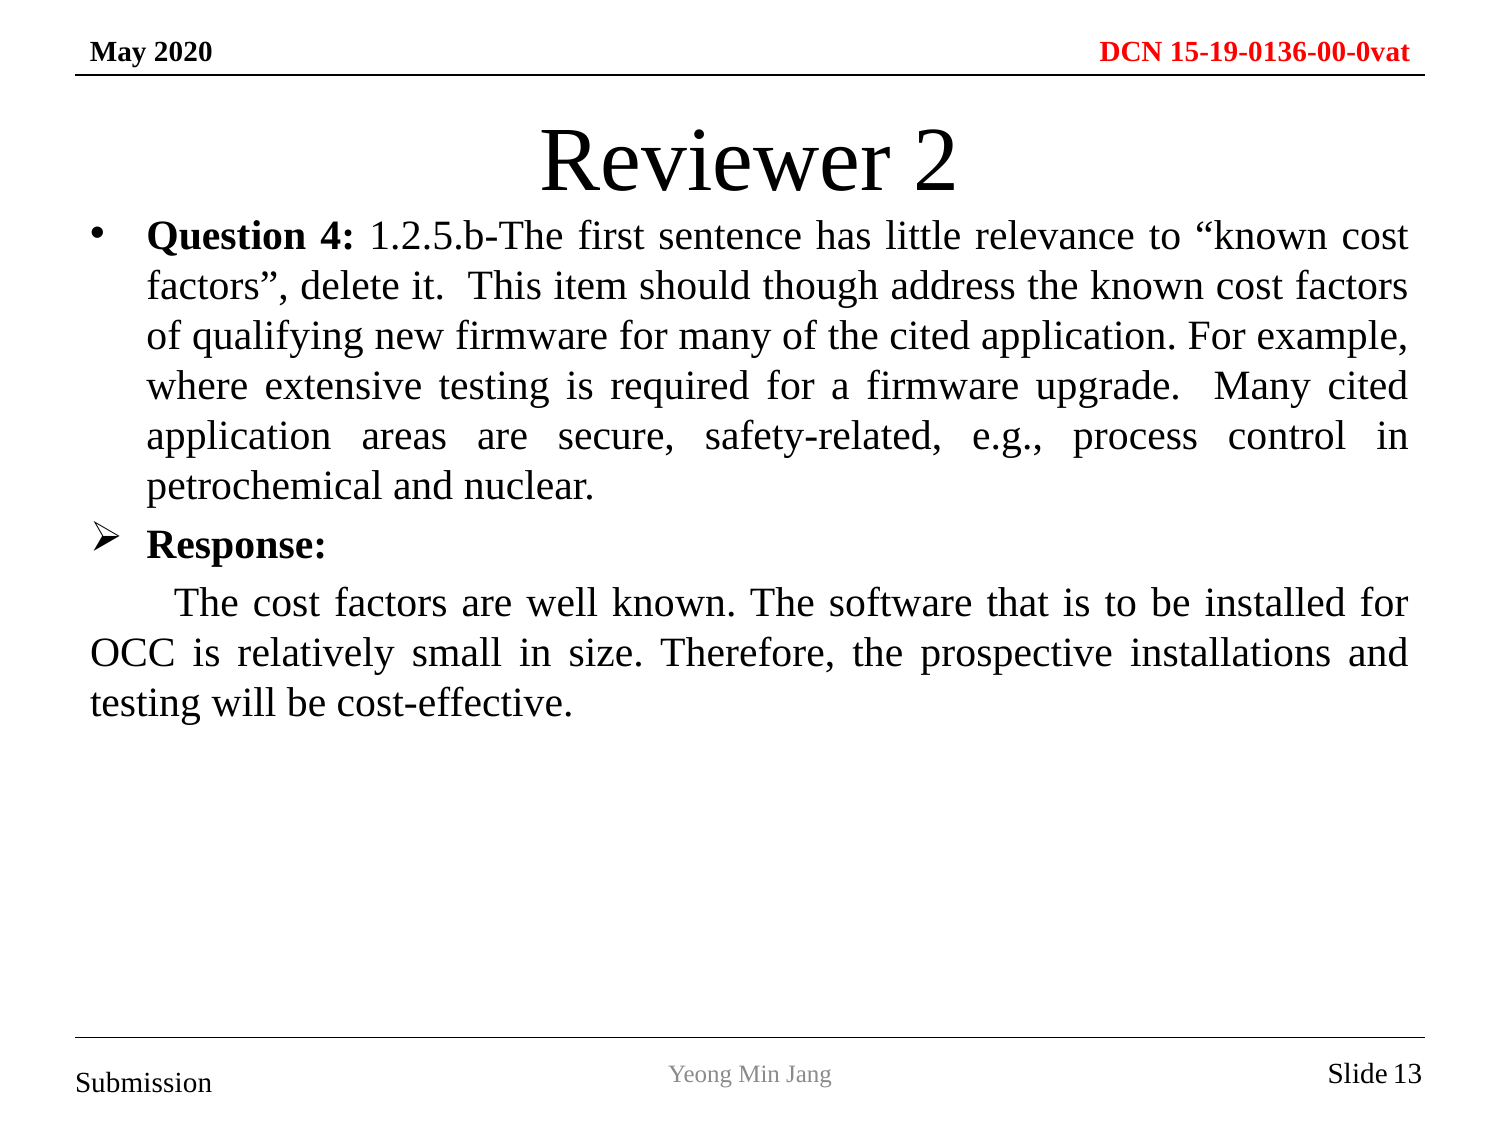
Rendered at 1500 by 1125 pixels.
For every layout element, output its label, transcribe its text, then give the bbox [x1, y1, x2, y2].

list Question 4: 1.2.5.b-The first sentence has little relevance to “known cost factors”, delete it. This item should though address the known cost factors of qualifying new firmware for many of the cited application. For example, where extensive testing is required for a firmware upgrade. Many cited application areas are secure, safety-related, e.g., process control in petrochemical and nuclear. Response: The cost factors are well known. The software that is to be installed for OCC is relatively small in size. Therefore, the prospective installations and testing will be cost-effective. [75, 200, 1425, 1005]
title Reviewer 2 [75, 75, 1425, 200]
